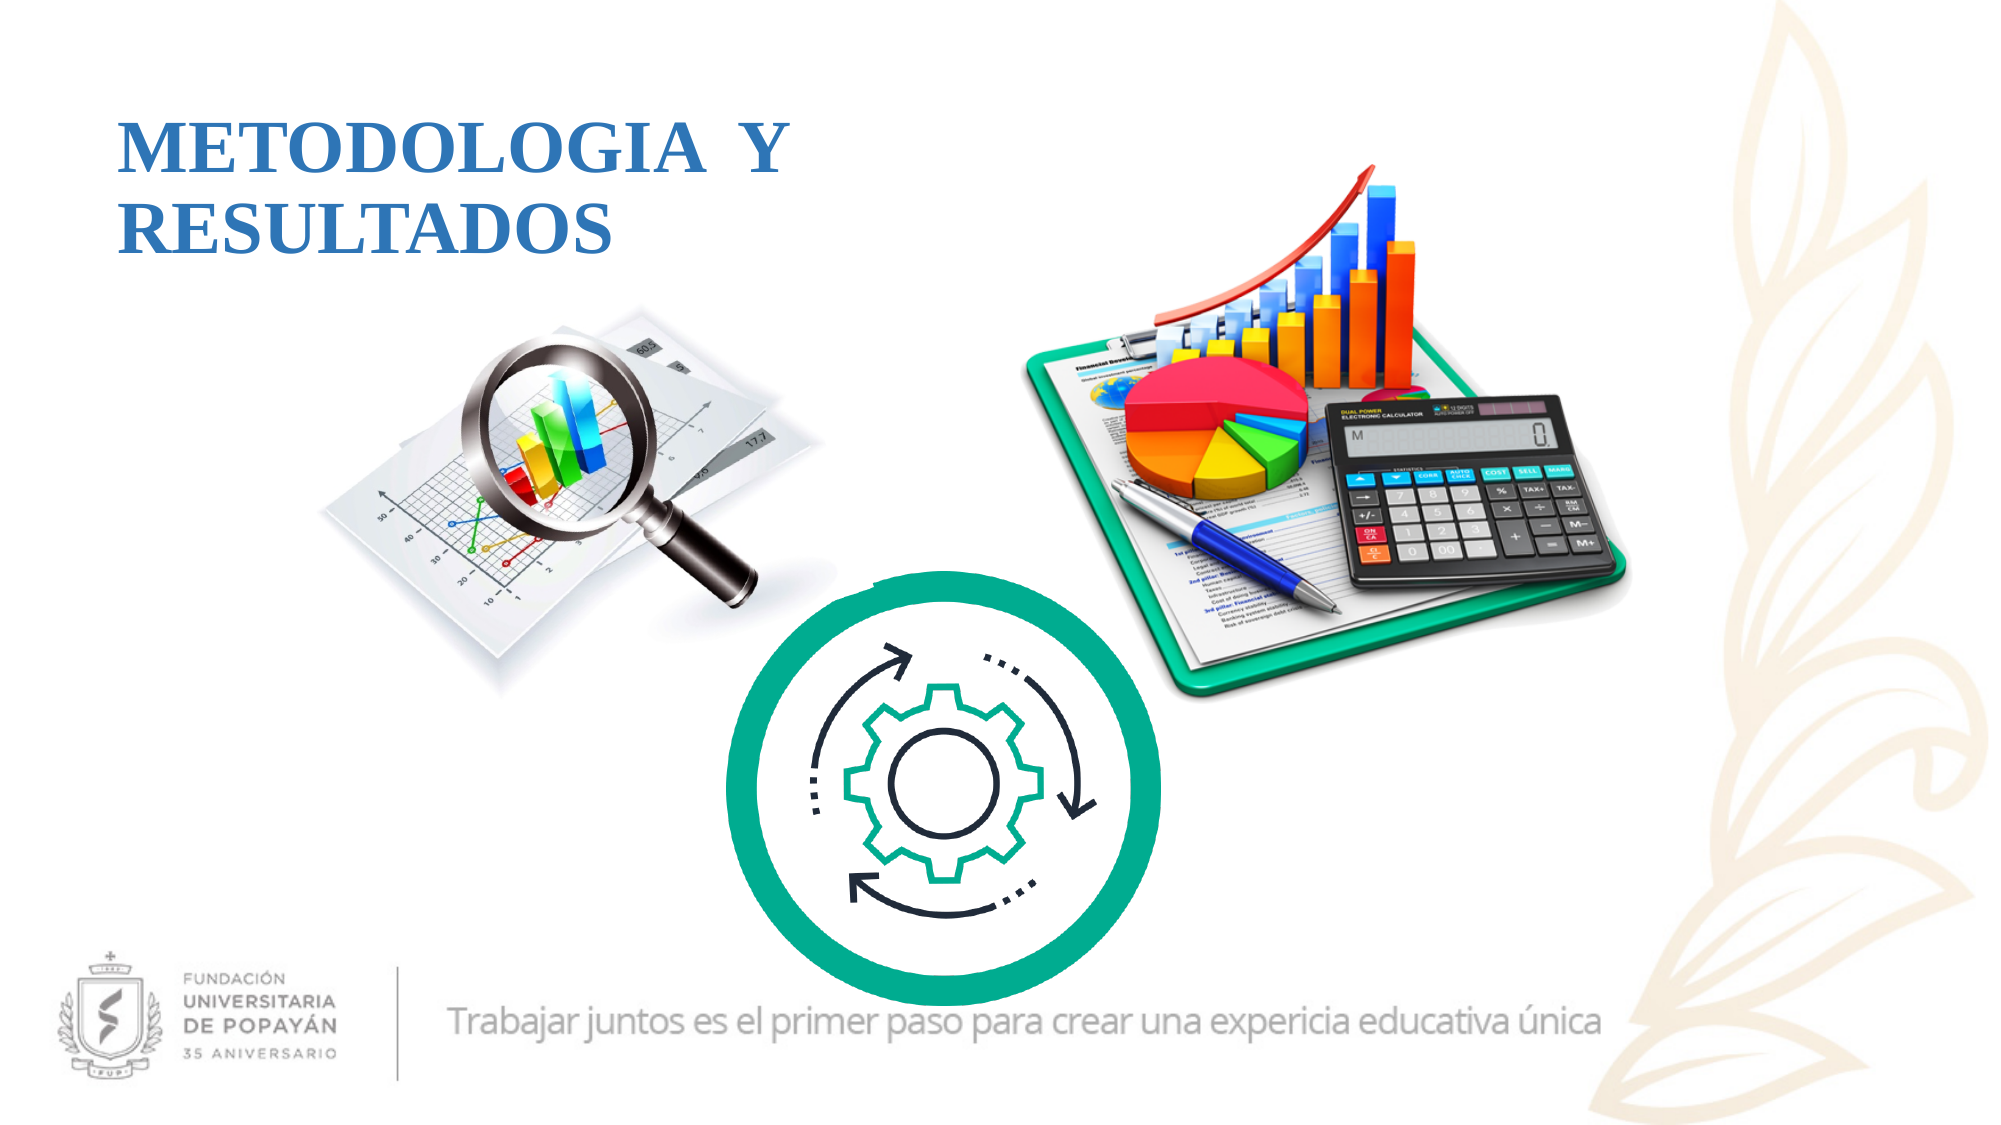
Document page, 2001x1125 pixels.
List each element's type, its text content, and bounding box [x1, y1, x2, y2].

title METODOLOGIA Y RESULTADOS [102, 79, 1093, 298]
picture [0, 0, 2001, 1125]
